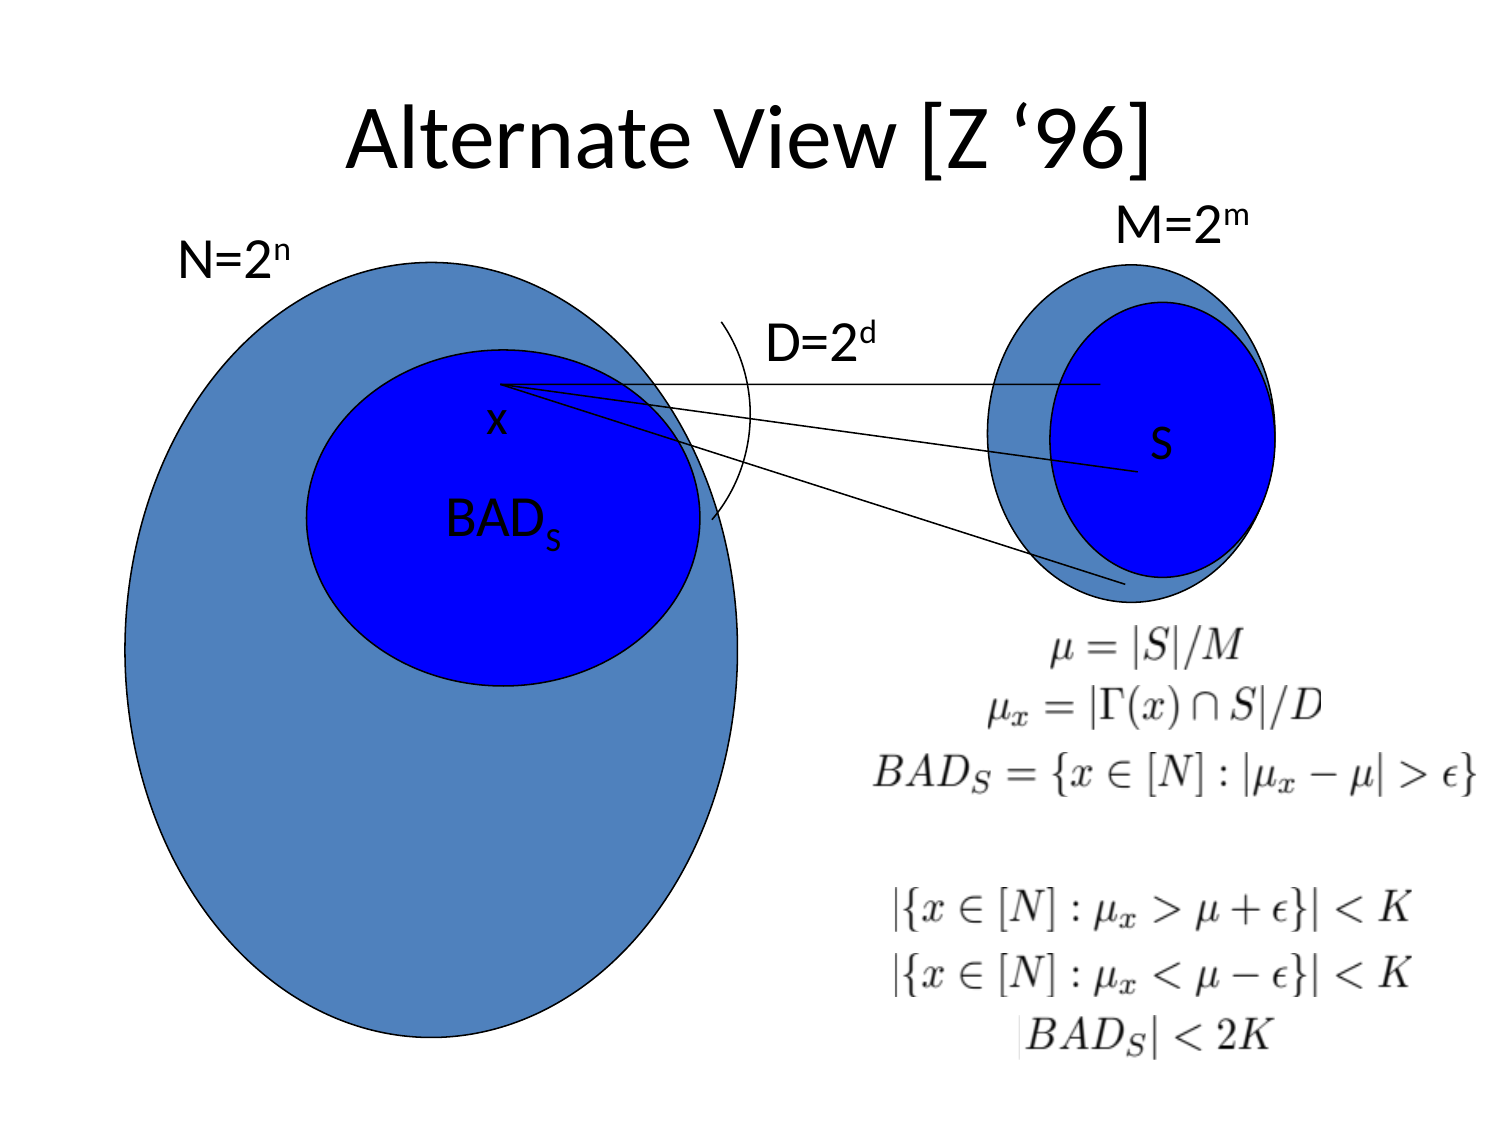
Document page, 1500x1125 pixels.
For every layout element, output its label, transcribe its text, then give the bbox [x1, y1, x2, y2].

text_box M=2m [1100, 177, 1300, 263]
text_box BADS [306, 349, 700, 686]
text_box x [471, 376, 523, 452]
text_box [993, 264, 1275, 422]
text_box [987, 385, 1257, 603]
text_box S [1049, 302, 1275, 578]
picture [1018, 1015, 1276, 1060]
text_box D=2d [750, 295, 926, 381]
text_box N=2n [162, 212, 325, 298]
text_box [600, 321, 751, 520]
picture [987, 685, 1321, 730]
picture [871, 752, 1477, 797]
picture [894, 953, 1412, 998]
picture [1049, 625, 1244, 670]
text_box [124, 262, 738, 1038]
title Alternate View [Z ‘96] [112, 57, 1388, 208]
picture [894, 887, 1412, 932]
